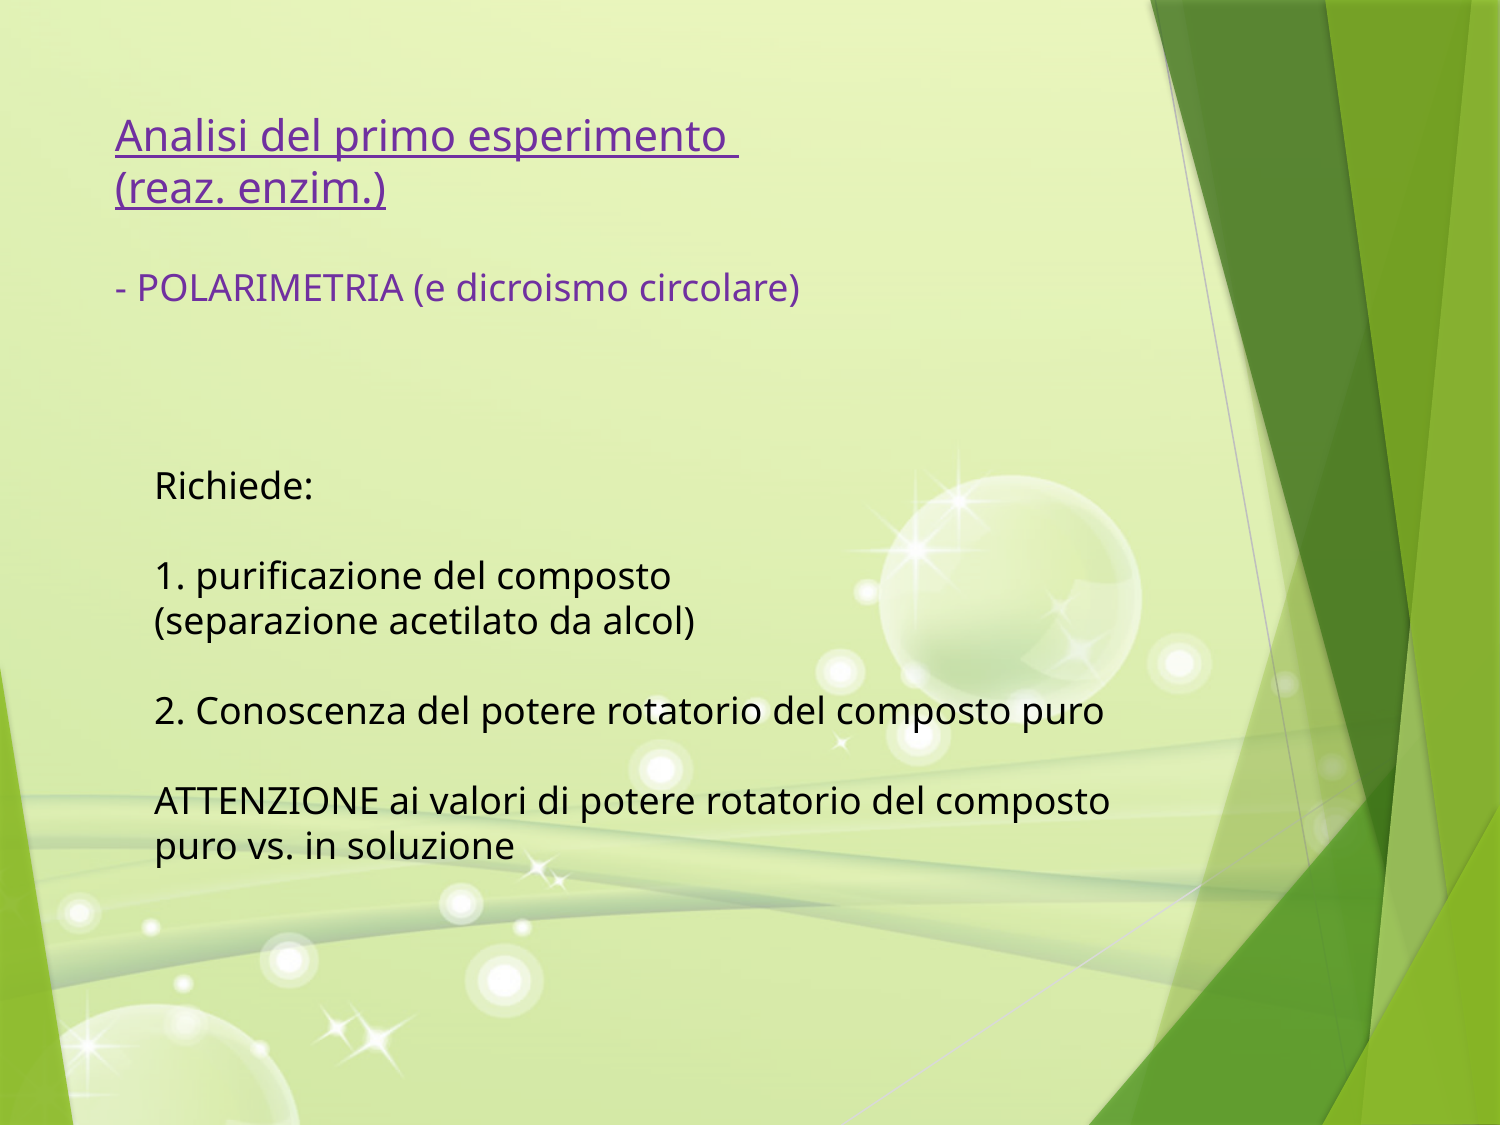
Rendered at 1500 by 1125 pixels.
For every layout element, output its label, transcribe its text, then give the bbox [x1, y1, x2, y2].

title Analisi del primo esperimento (reaz. enzim.) - POLARIMETRIA (e dicroismo circolare) [99, 99, 1305, 317]
text_box Richiede: 1. purificazione del composto (separazione acetilato da alcol) 2. Conoscenza del potere rotatorio del composto puro ATTENZIONE ai valori di potere rotatorio del composto puro vs. in soluzione [139, 454, 1220, 875]
